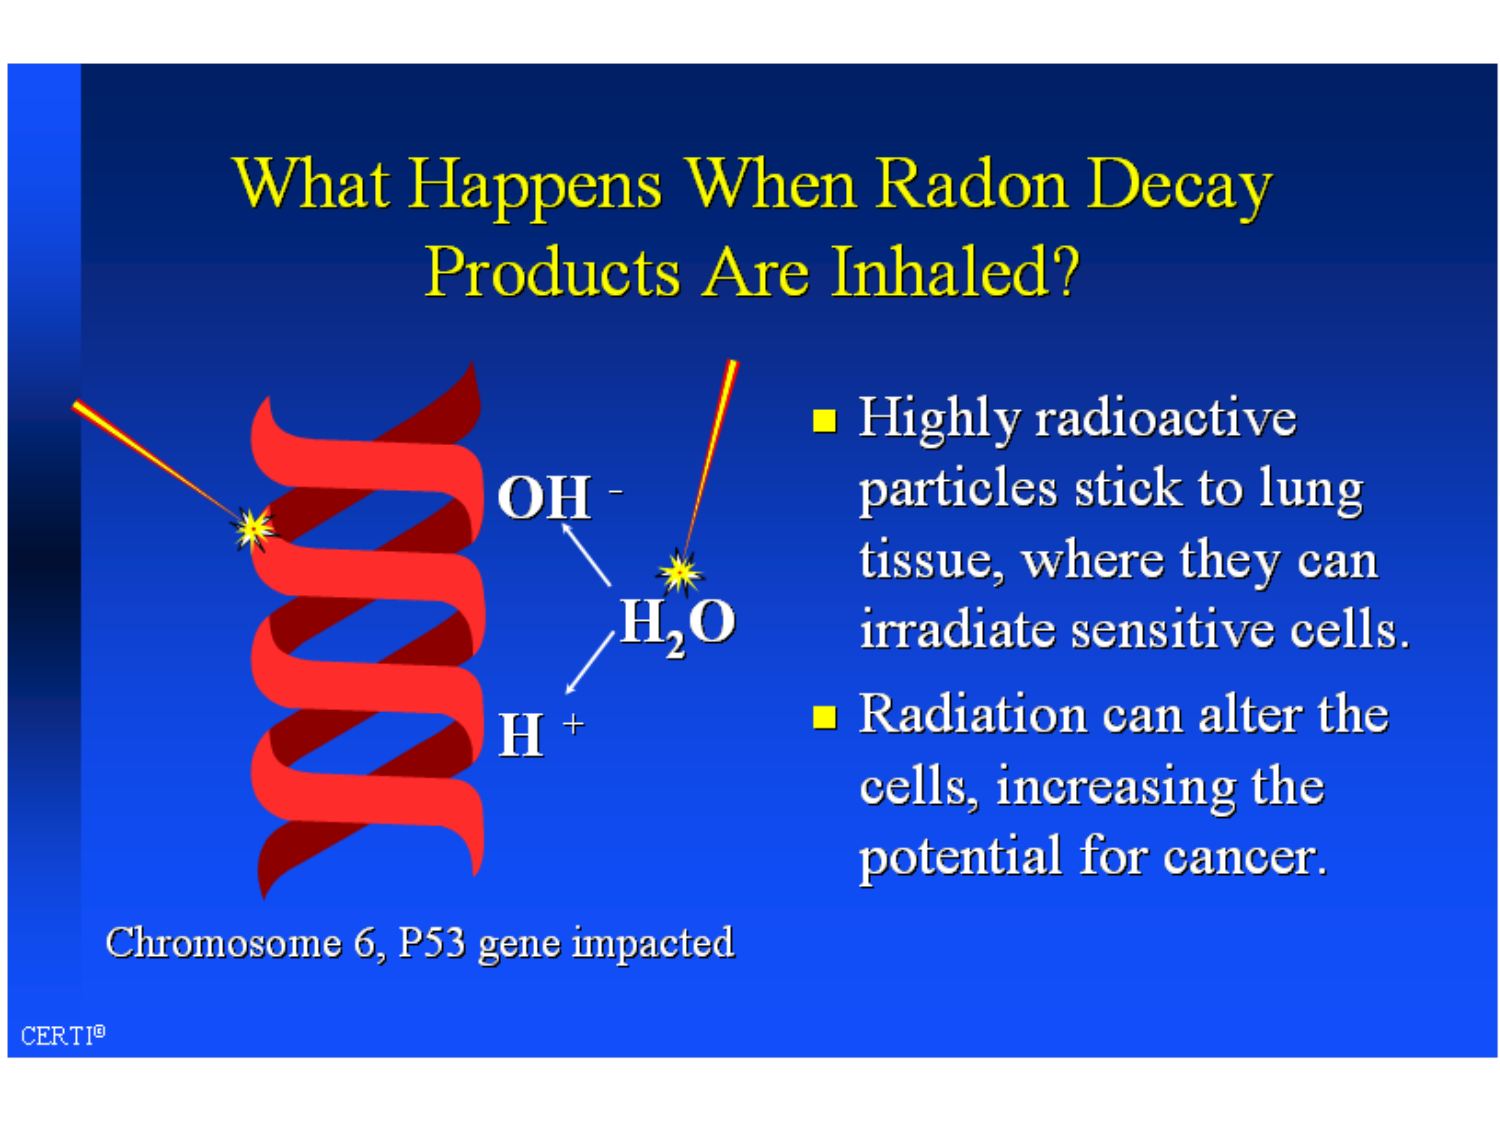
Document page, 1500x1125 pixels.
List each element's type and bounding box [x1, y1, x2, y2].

list [6, 62, 1500, 1060]
